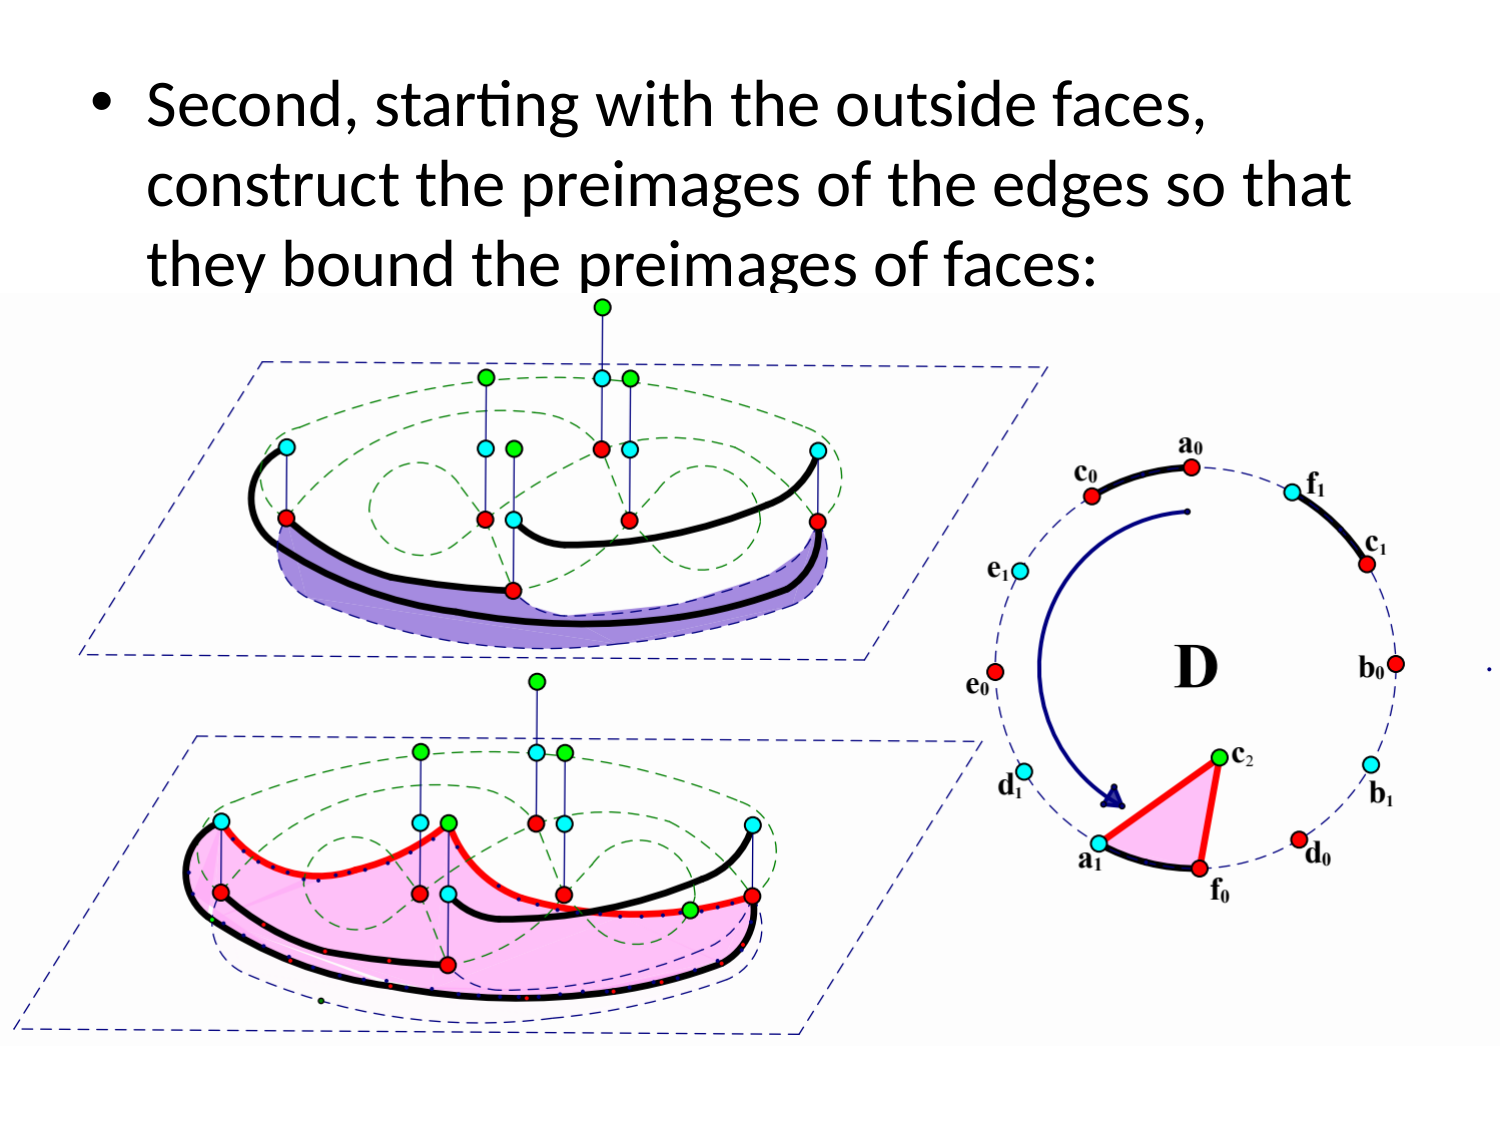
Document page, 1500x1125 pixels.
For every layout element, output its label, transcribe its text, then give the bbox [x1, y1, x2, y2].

picture [0, 292, 1500, 1046]
list Second, starting with the outside faces, construct the preimages of the edges so that they bound the preimages of faces: [75, 52, 1425, 291]
